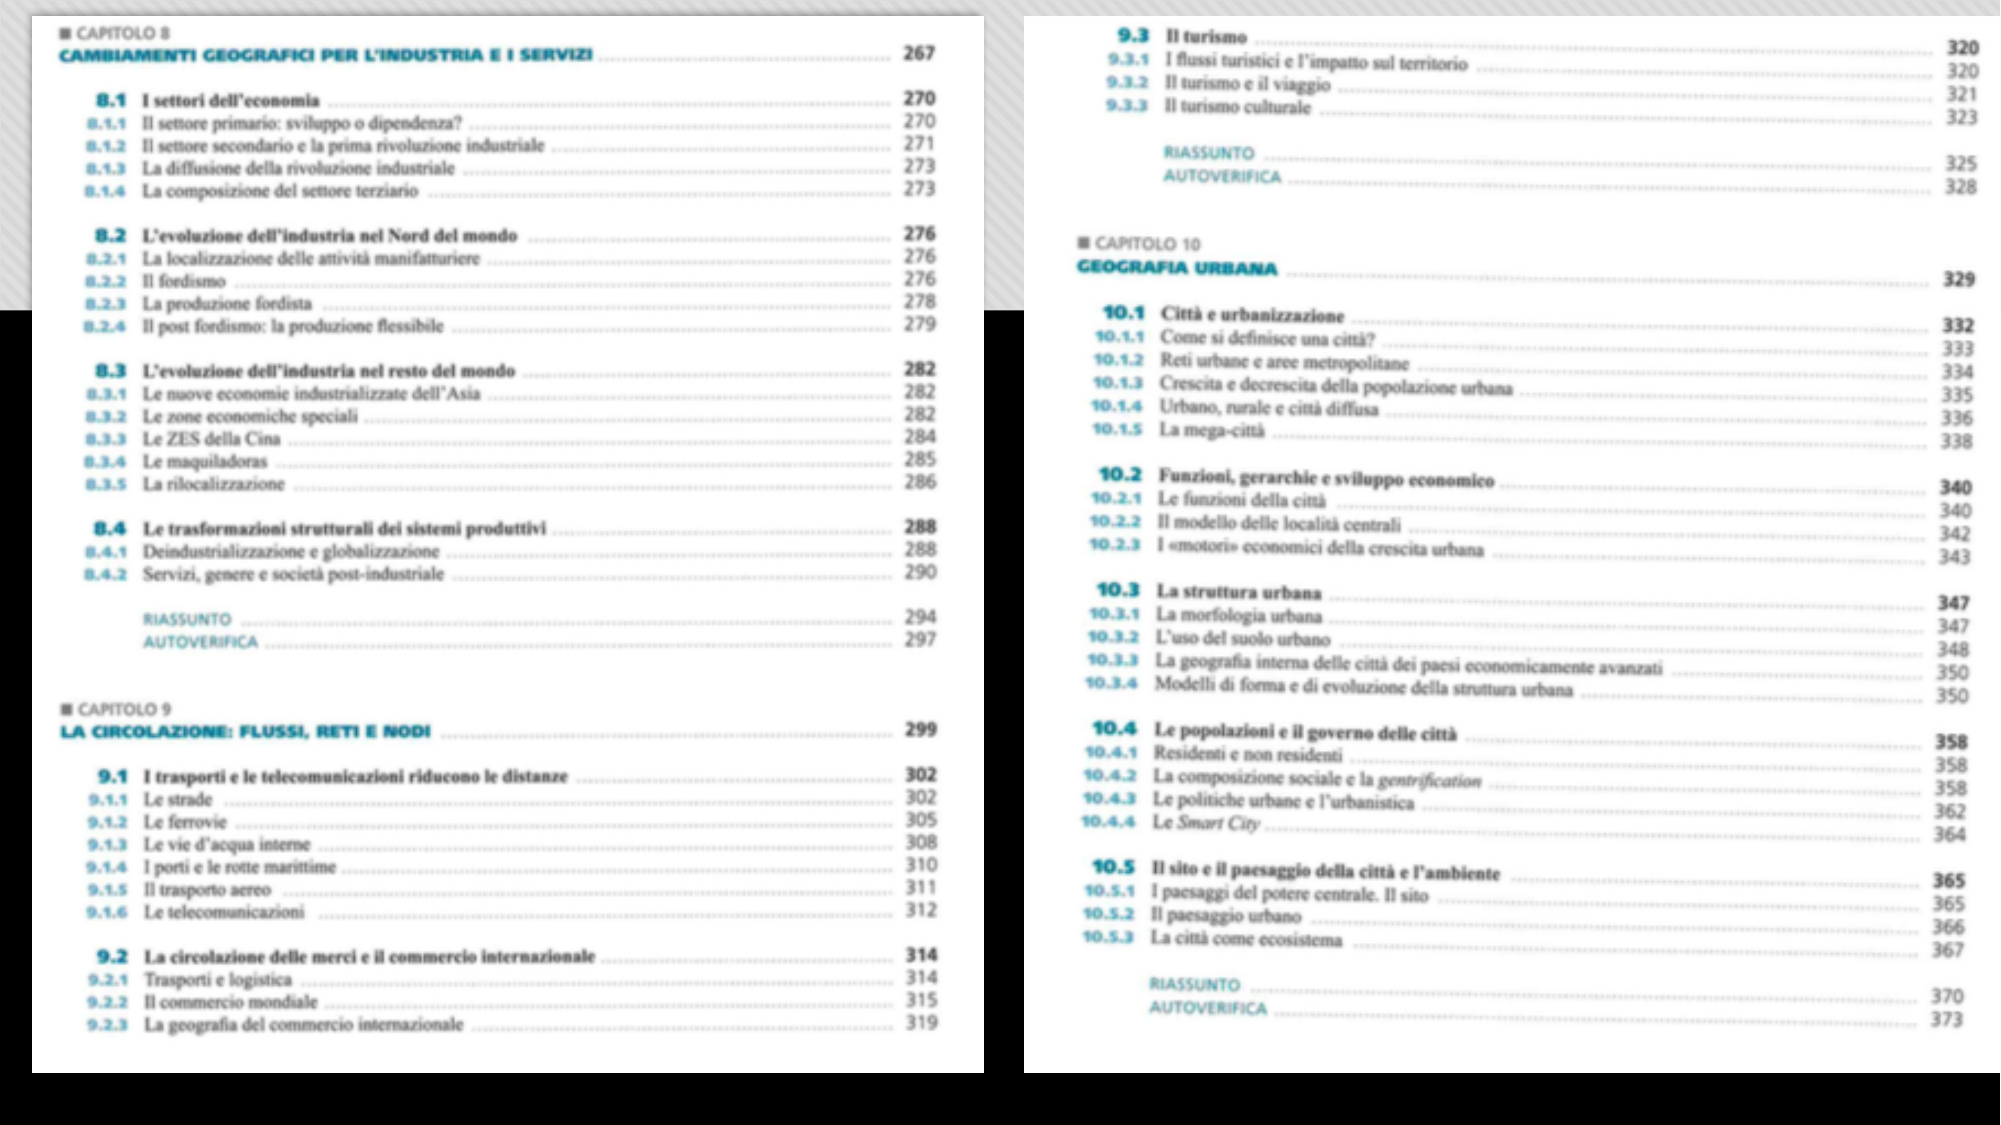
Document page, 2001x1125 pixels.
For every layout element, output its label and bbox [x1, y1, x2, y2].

picture [1024, 15, 2000, 1074]
list [32, 15, 984, 1074]
